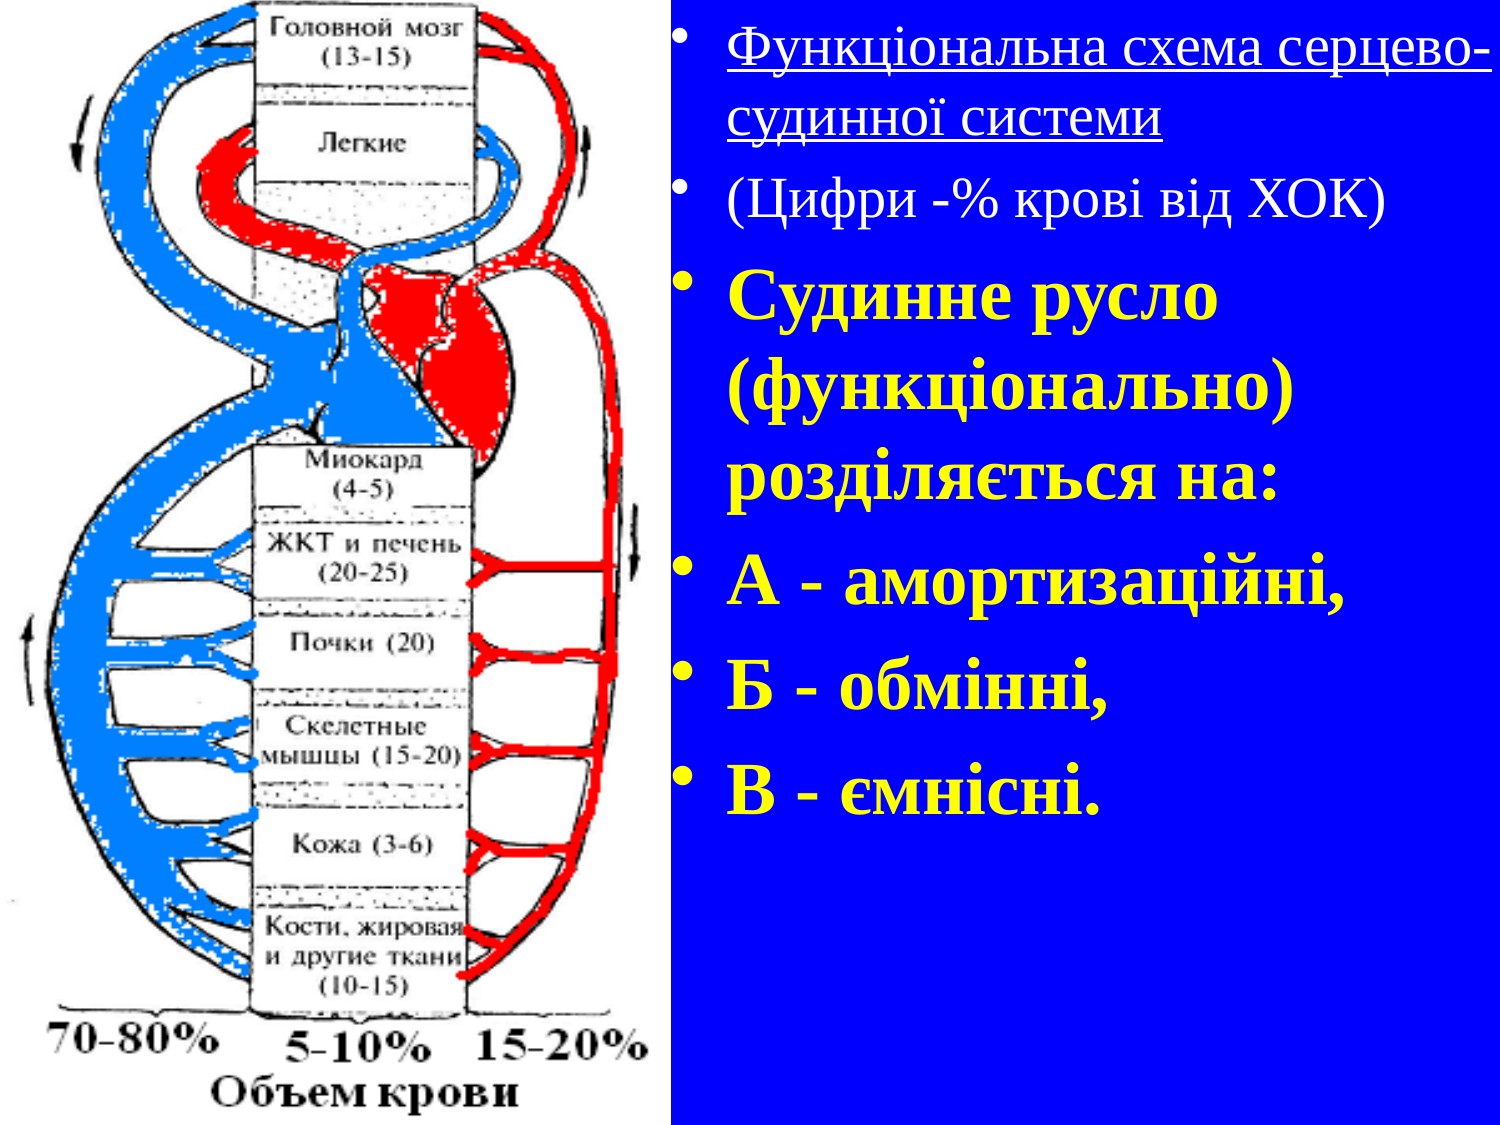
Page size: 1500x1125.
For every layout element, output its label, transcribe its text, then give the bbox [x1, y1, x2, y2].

list Функціональна схема серцево-судинної системи (Цифри -% крові від ХОК) Судинне русло (функціонально) розділяється на: А - амортизаційні, Б - обмінні, В - ємнісні. [676, 176, 1500, 1125]
list Функціональна схема серцево-судинної системи (Цифри -% крові від ХОК) Судинне русло (функціонально) розділяється на: А - амортизаційні, Б - обмінні, В - ємнісні. [673, 0, 1500, 175]
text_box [0, 0, 672, 1125]
